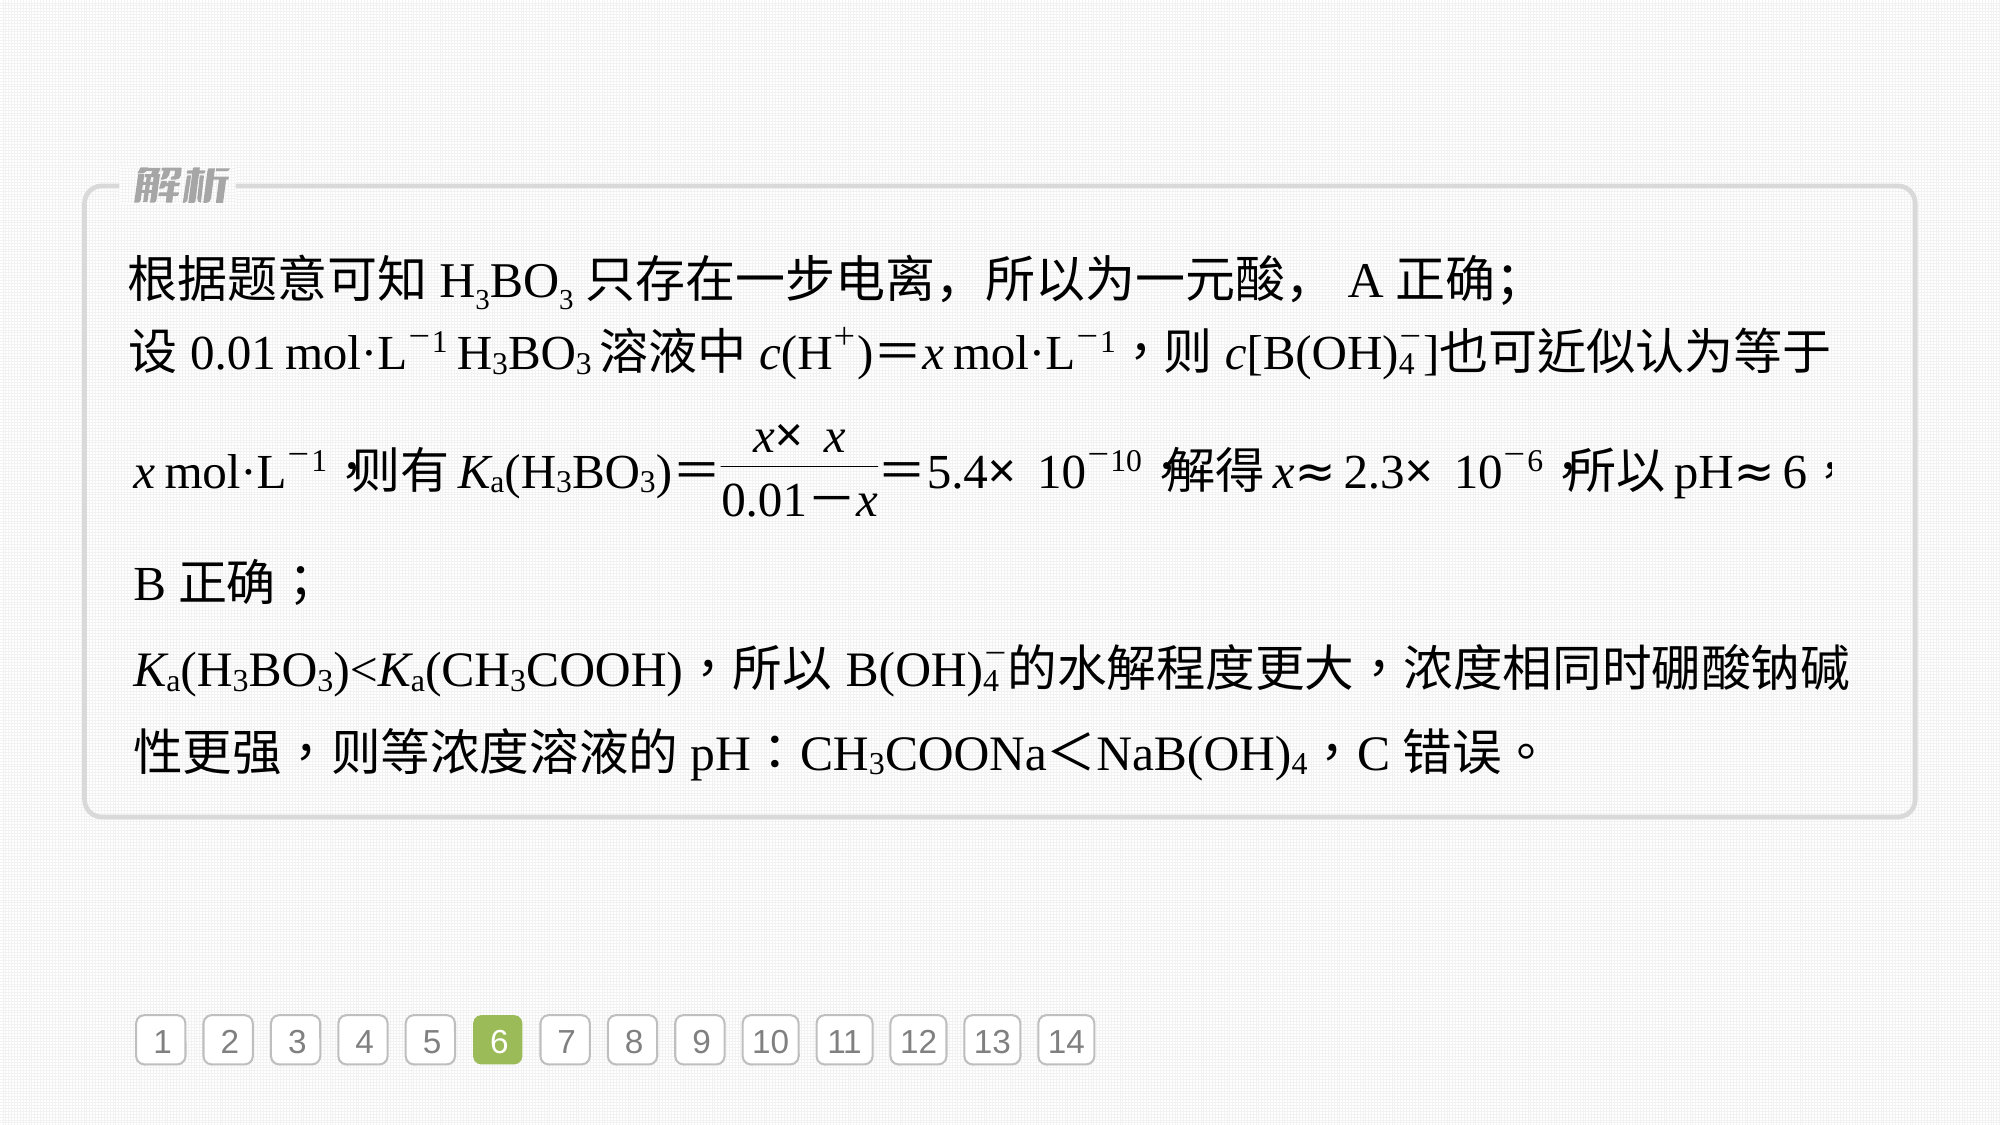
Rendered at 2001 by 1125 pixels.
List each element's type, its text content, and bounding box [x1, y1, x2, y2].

text_box 3 [269, 1014, 322, 1066]
text_box 5 [404, 1014, 457, 1066]
text_box 9 [674, 1014, 726, 1066]
text_box 8 [606, 1014, 659, 1066]
text_box 7 [539, 1014, 591, 1066]
text_box 1 [135, 1014, 187, 1066]
text_box 10 [741, 1014, 800, 1066]
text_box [128, 320, 1833, 634]
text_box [128, 636, 1850, 838]
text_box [84, 167, 1916, 818]
text_box 12 [889, 1014, 948, 1066]
text_box 14 [1037, 1014, 1096, 1066]
text_box 13 [963, 1014, 1022, 1066]
text_box 6 [473, 1015, 523, 1065]
text_box 4 [337, 1014, 389, 1066]
text_box 11 [815, 1014, 874, 1066]
text_box 2 [202, 1014, 254, 1066]
